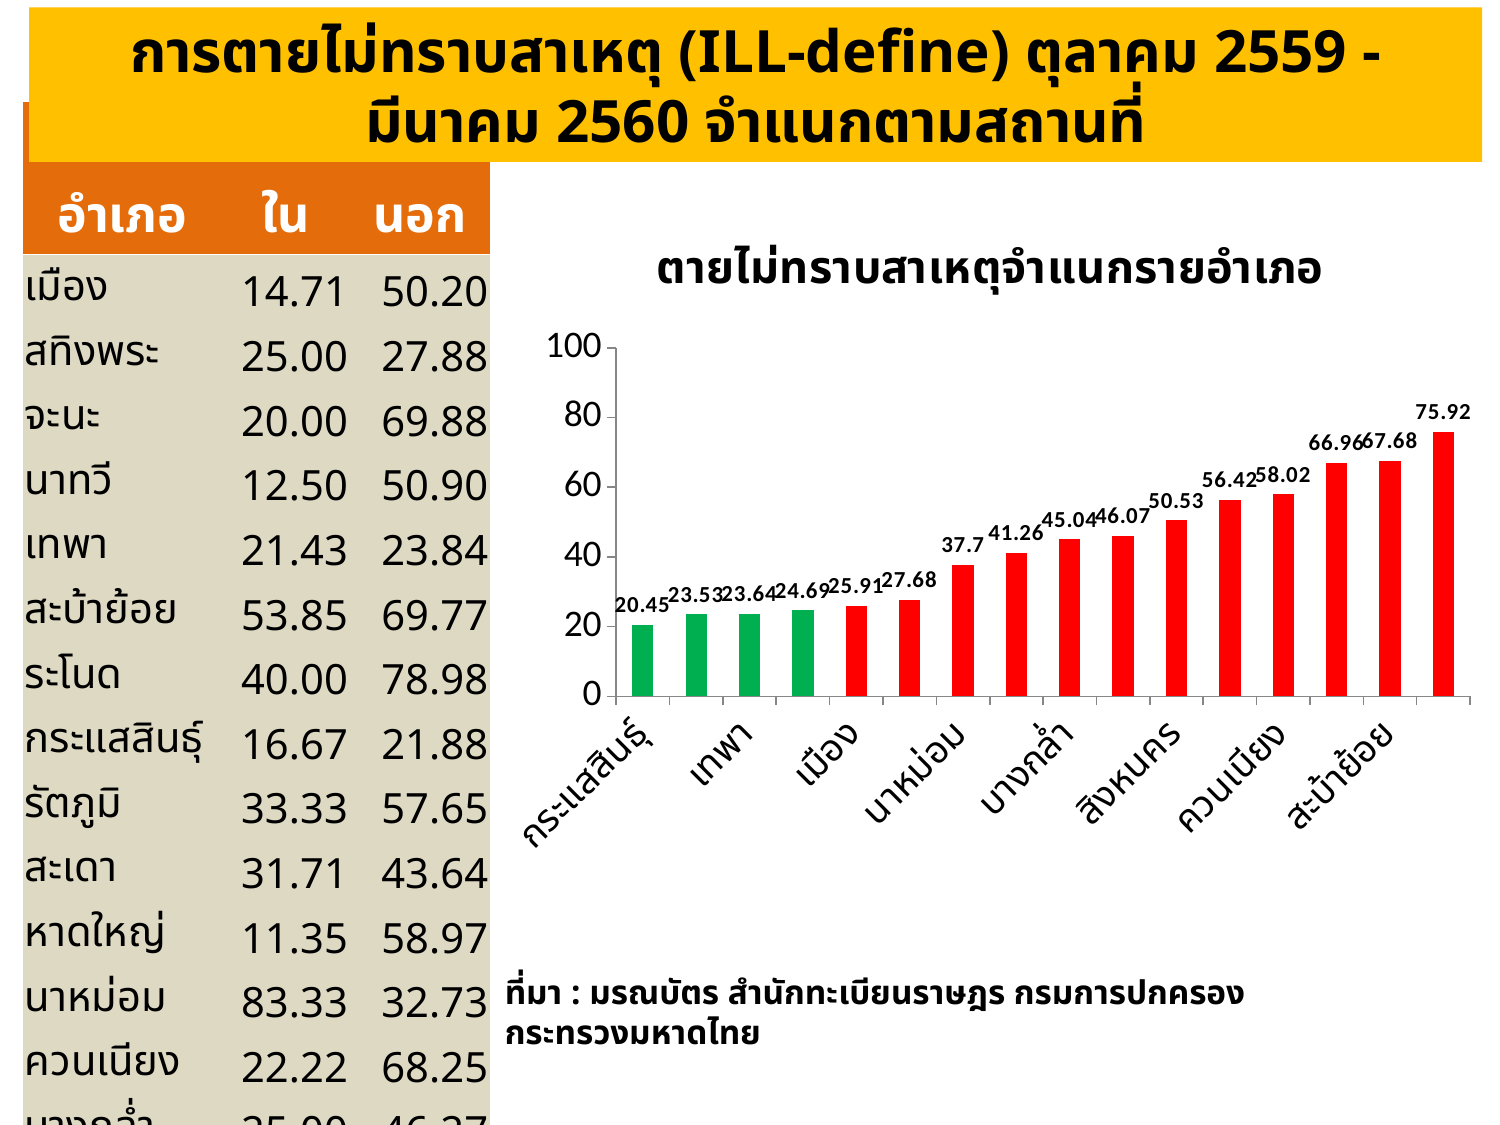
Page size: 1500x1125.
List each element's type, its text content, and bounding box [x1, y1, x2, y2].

table_cell 68.25 [350, 1030, 490, 1094]
text_box การตายไม่ทราบสาเหตุ (ILL-define) ตุลาคม 2559 - มีนาคม 2560 จำแนกตามสถานที่ [29, 7, 1483, 162]
table_cell 58.97 [350, 901, 490, 965]
table_cell 50.90 [350, 448, 484, 513]
table_cell สะบ้าย้อย [23, 578, 221, 642]
table_cell บางกล่ำ [23, 1094, 221, 1125]
table_cell 57.65 [350, 771, 484, 836]
table_cell 21.43 [221, 513, 350, 578]
table_cell 78.98 [350, 642, 484, 707]
table_cell เมือง [23, 255, 221, 319]
table_cell 69.77 [350, 578, 484, 642]
table_cell ควนเนียง [23, 1030, 221, 1094]
table_cell 25.00 [221, 319, 350, 384]
table_cell 16.67 [221, 707, 350, 771]
table_cell 40.00 [221, 642, 350, 707]
table_header ตายนอก [350, 162, 490, 254]
text_box ที่มา : มรณบัตร สำนักทะเบียนราษฎร กรมการปกครอง กระทรวงมหาดไทย [490, 964, 1329, 1059]
table_cell 50.20 [350, 255, 484, 319]
table_cell สทิงพระ [23, 319, 221, 384]
table_cell 46.27 [350, 1094, 490, 1125]
table_cell สะเดา [23, 836, 221, 901]
table_cell 20.00 [221, 384, 350, 448]
table_header อำเภอ [23, 102, 221, 254]
table_cell 21.88 [350, 707, 484, 771]
table_cell 32.73 [350, 965, 490, 1030]
table_cell 25.00 [221, 1094, 350, 1125]
table_cell 14.71 [221, 255, 350, 319]
table_cell 27.88 [350, 319, 484, 384]
table_cell 12.50 [221, 448, 350, 513]
table_cell 43.64 [350, 836, 490, 901]
table_cell หาดใหญ่ [23, 901, 221, 965]
table_cell 31.71 [221, 836, 350, 901]
table_cell 53.85 [221, 578, 350, 642]
table_cell 33.33 [221, 771, 350, 836]
chart [489, 207, 1491, 875]
table_header ตายใน [221, 162, 350, 254]
table_cell 83.33 [221, 965, 350, 1030]
table_cell 23.84 [350, 513, 484, 578]
table_cell 22.22 [221, 1030, 350, 1094]
table_cell นาทวี [23, 448, 221, 513]
table_cell จะนะ [23, 384, 221, 448]
table_cell 11.35 [221, 901, 350, 965]
table_cell เทพา [23, 513, 221, 578]
table_cell 69.88 [350, 384, 484, 448]
table_cell ระโนด [23, 642, 221, 707]
table_cell รัตภูมิ [23, 771, 221, 836]
table_cell นาหม่อม [23, 965, 221, 1030]
table_cell กระแสสินธุ์ [23, 707, 221, 771]
